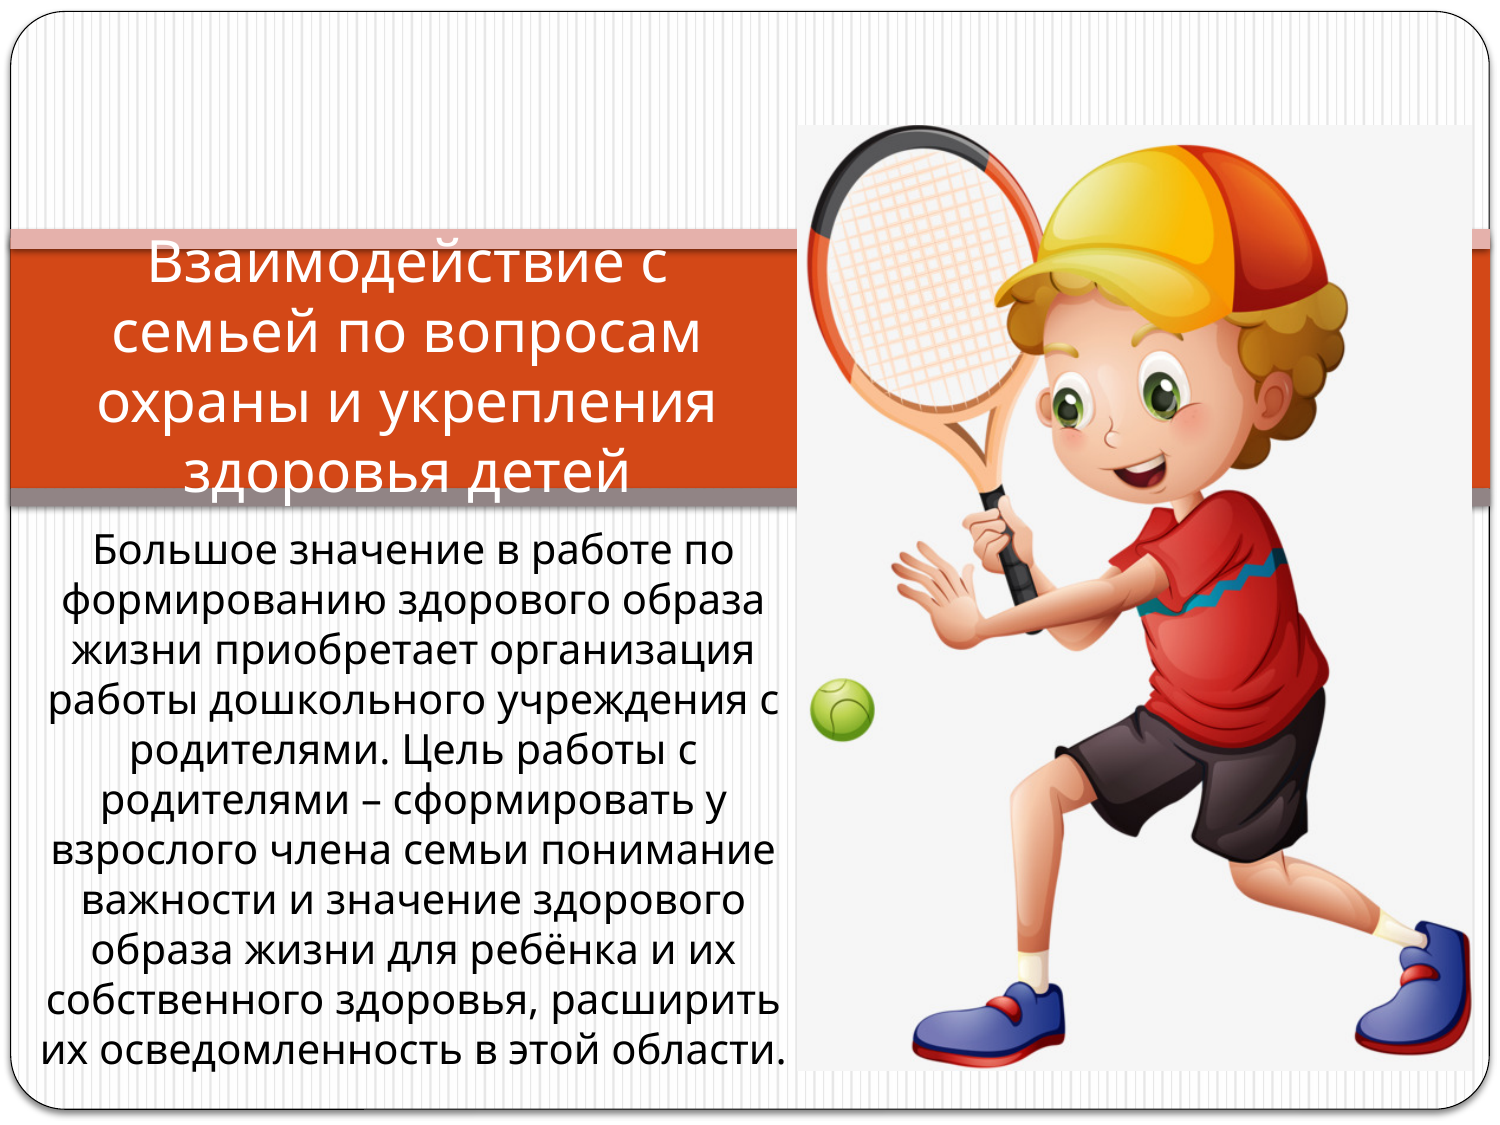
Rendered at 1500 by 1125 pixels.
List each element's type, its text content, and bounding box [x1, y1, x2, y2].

title Взаимодействие с семьей по вопросам охраны и укрепления здоровья детей [29, 247, 786, 489]
picture [796, 125, 1472, 1071]
text_box Большое значение в работе по формированию здорового образа жизни приобретает организация работы дошкольного учреждения с родителями. Цель работы с родителями – сформировать у взрослого члена семьи понимание важности и значение здорового образа жизни для ребёнка и их собственного здоровья, расширить их осведомленность в этой области. [17, 515, 809, 1081]
